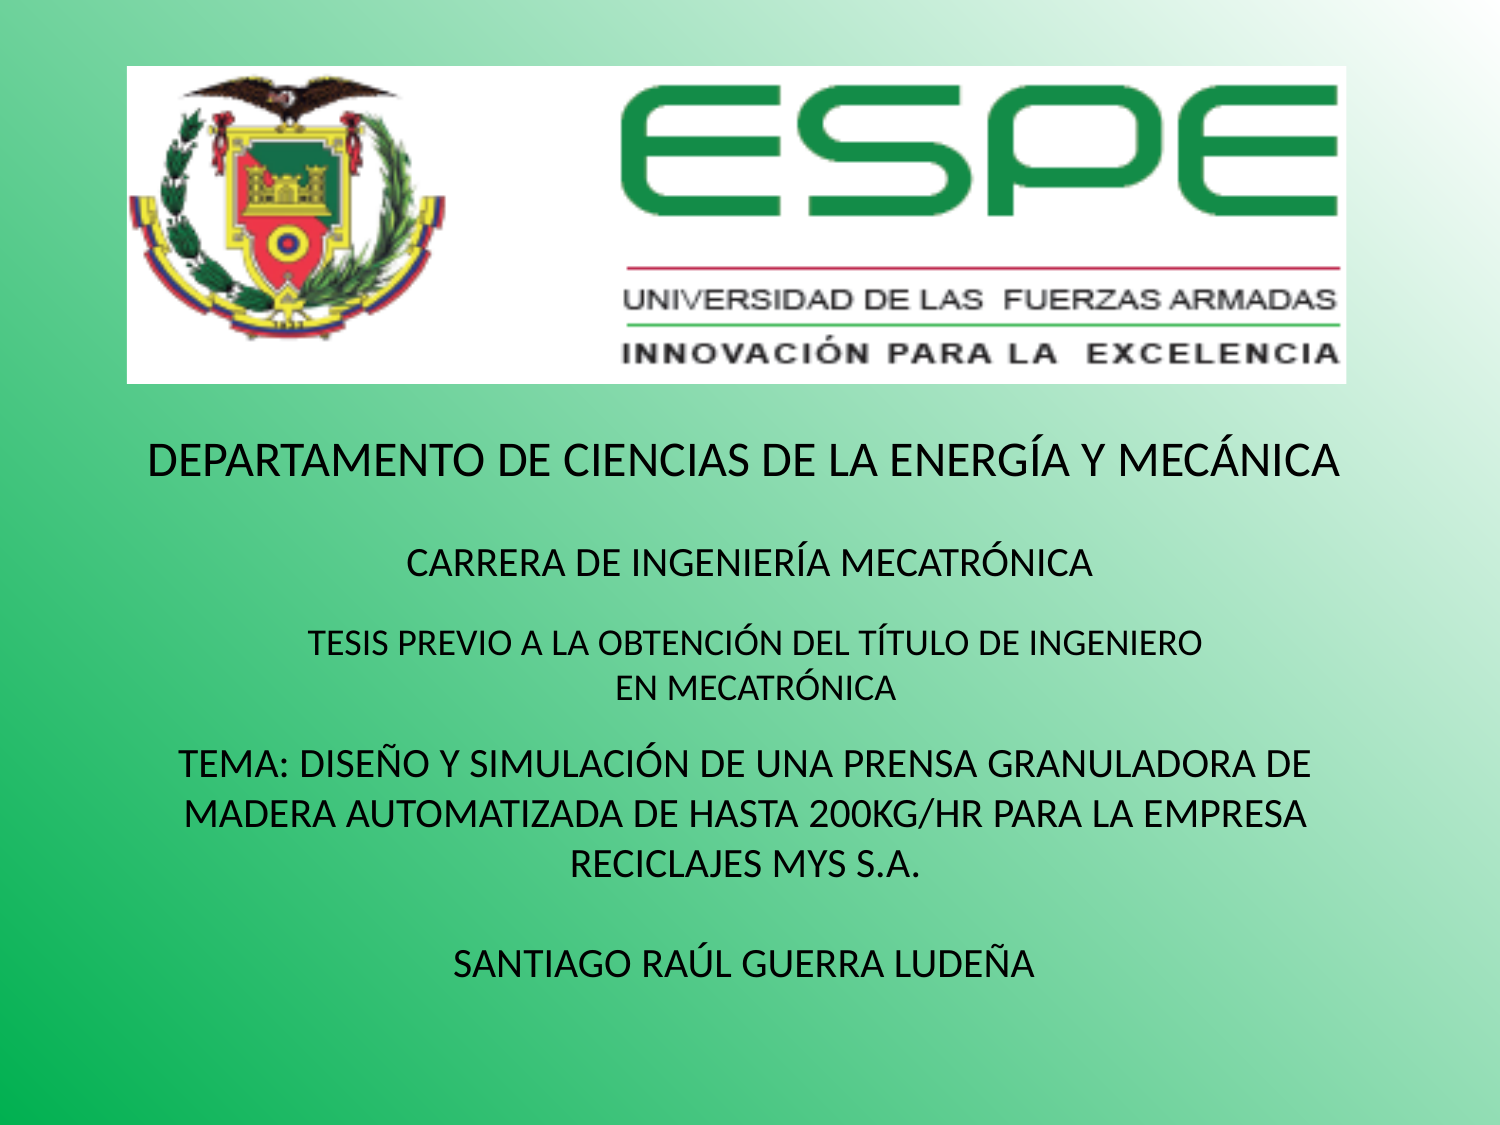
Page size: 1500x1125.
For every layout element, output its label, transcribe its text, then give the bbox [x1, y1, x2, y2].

text_box TEMA: DISEÑO Y SIMULACIÓN DE UNA PRENSA GRANULADORA DE MADERA AUTOMATIZADA DE HASTA 200KG/HR PARA LA EMPRESA RECICLAJES MYS S.A. [126, 727, 1365, 905]
text_box TESIS PREVIO A LA OBTENCIÓN DEL TÍTULO DE INGENIERO EN MECATRÓNICA [289, 609, 1223, 716]
text_box SANTIAGO RAÚL GUERRA LUDEÑA [301, 928, 1187, 1012]
subtitle CARRERA DE INGENIERÍA MECATRÓNICA [307, 527, 1193, 609]
title DEPARTAMENTO DE CIENCIAS DE LA ENERGÍA Y MECÁNICA [100, 397, 1388, 516]
picture [126, 66, 1347, 384]
